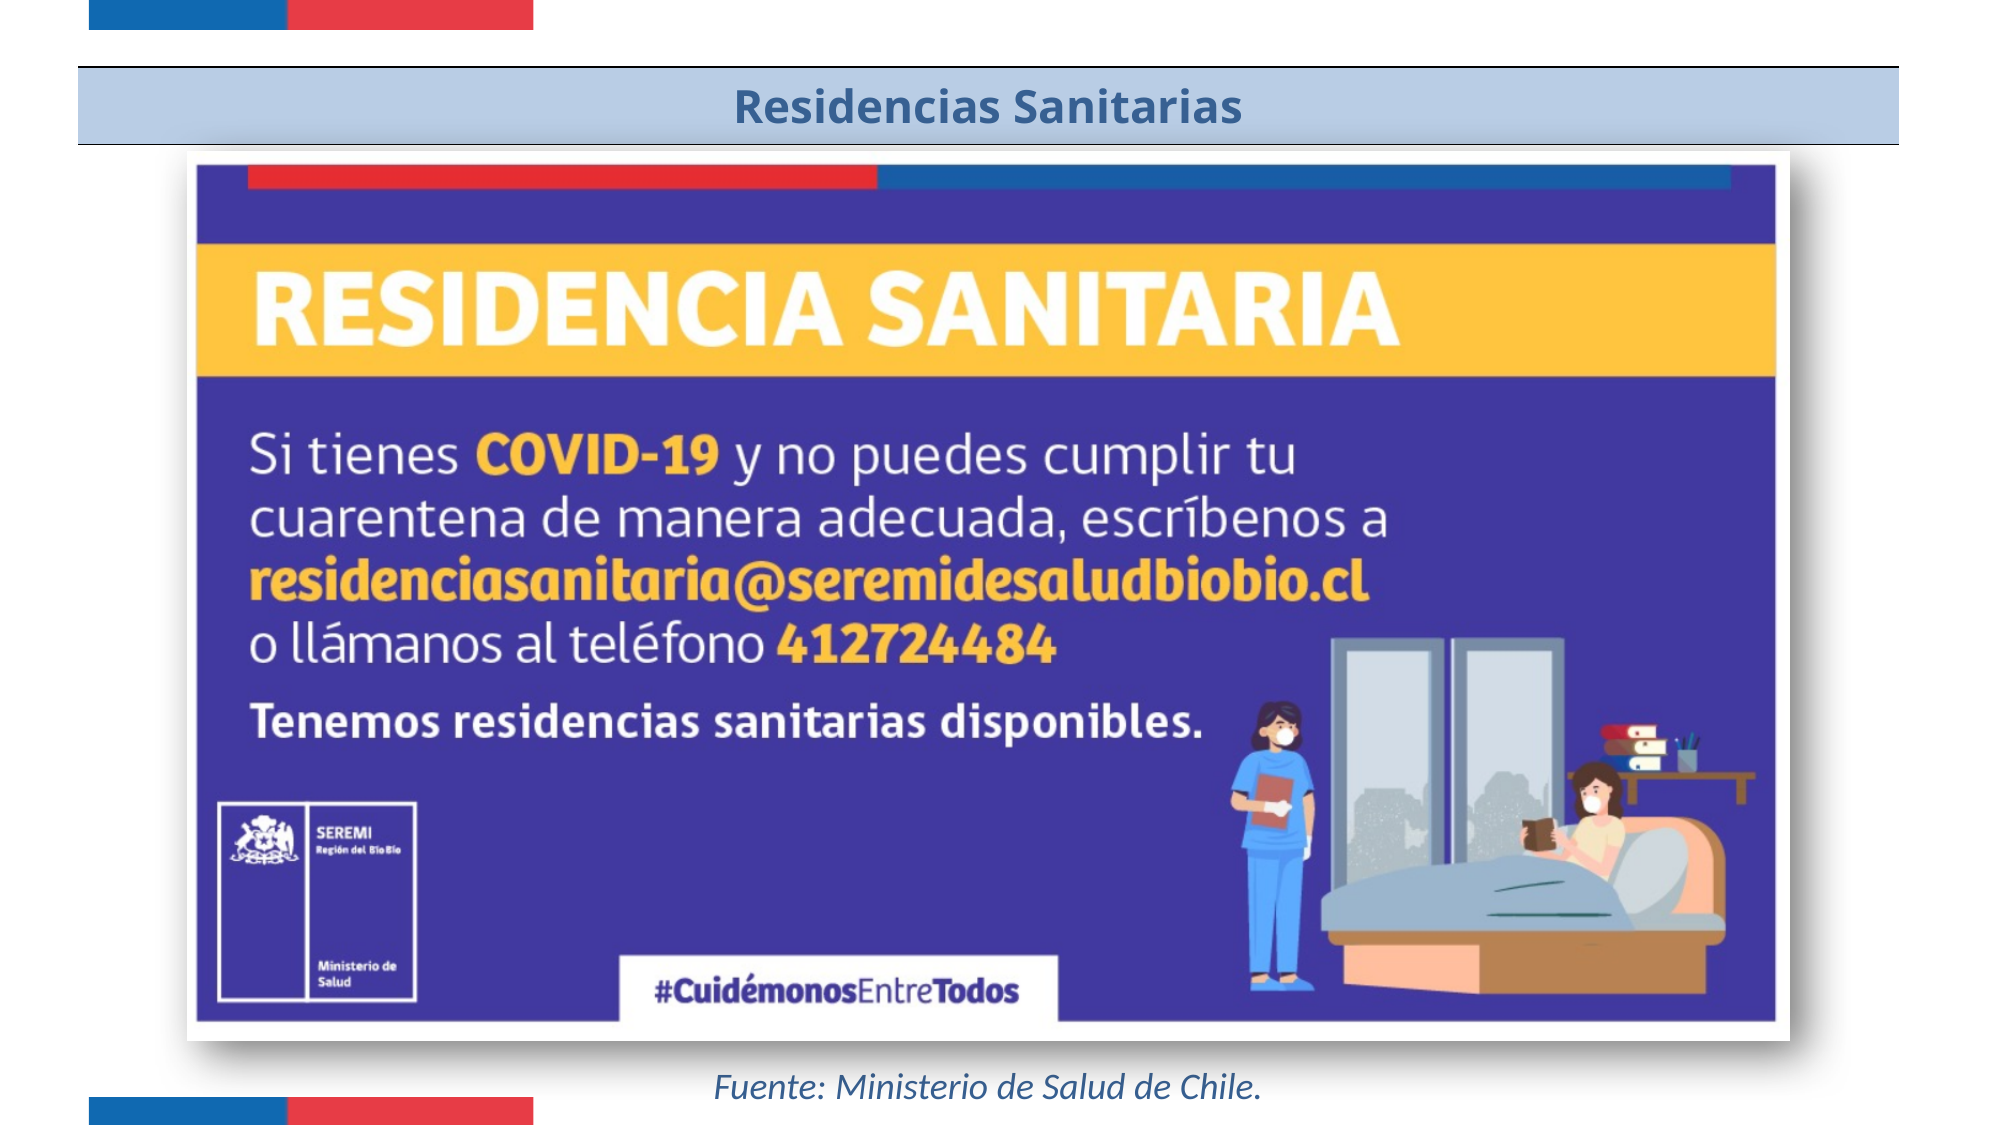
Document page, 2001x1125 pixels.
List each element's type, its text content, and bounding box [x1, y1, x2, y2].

table_header Residencias Sanitarias [78, 68, 1899, 144]
text_box Fuente: Ministerio de Salud de Chile. [698, 1089, 1279, 1115]
picture [88, 0, 534, 30]
picture [187, 150, 1790, 1041]
picture [88, 1097, 534, 1125]
